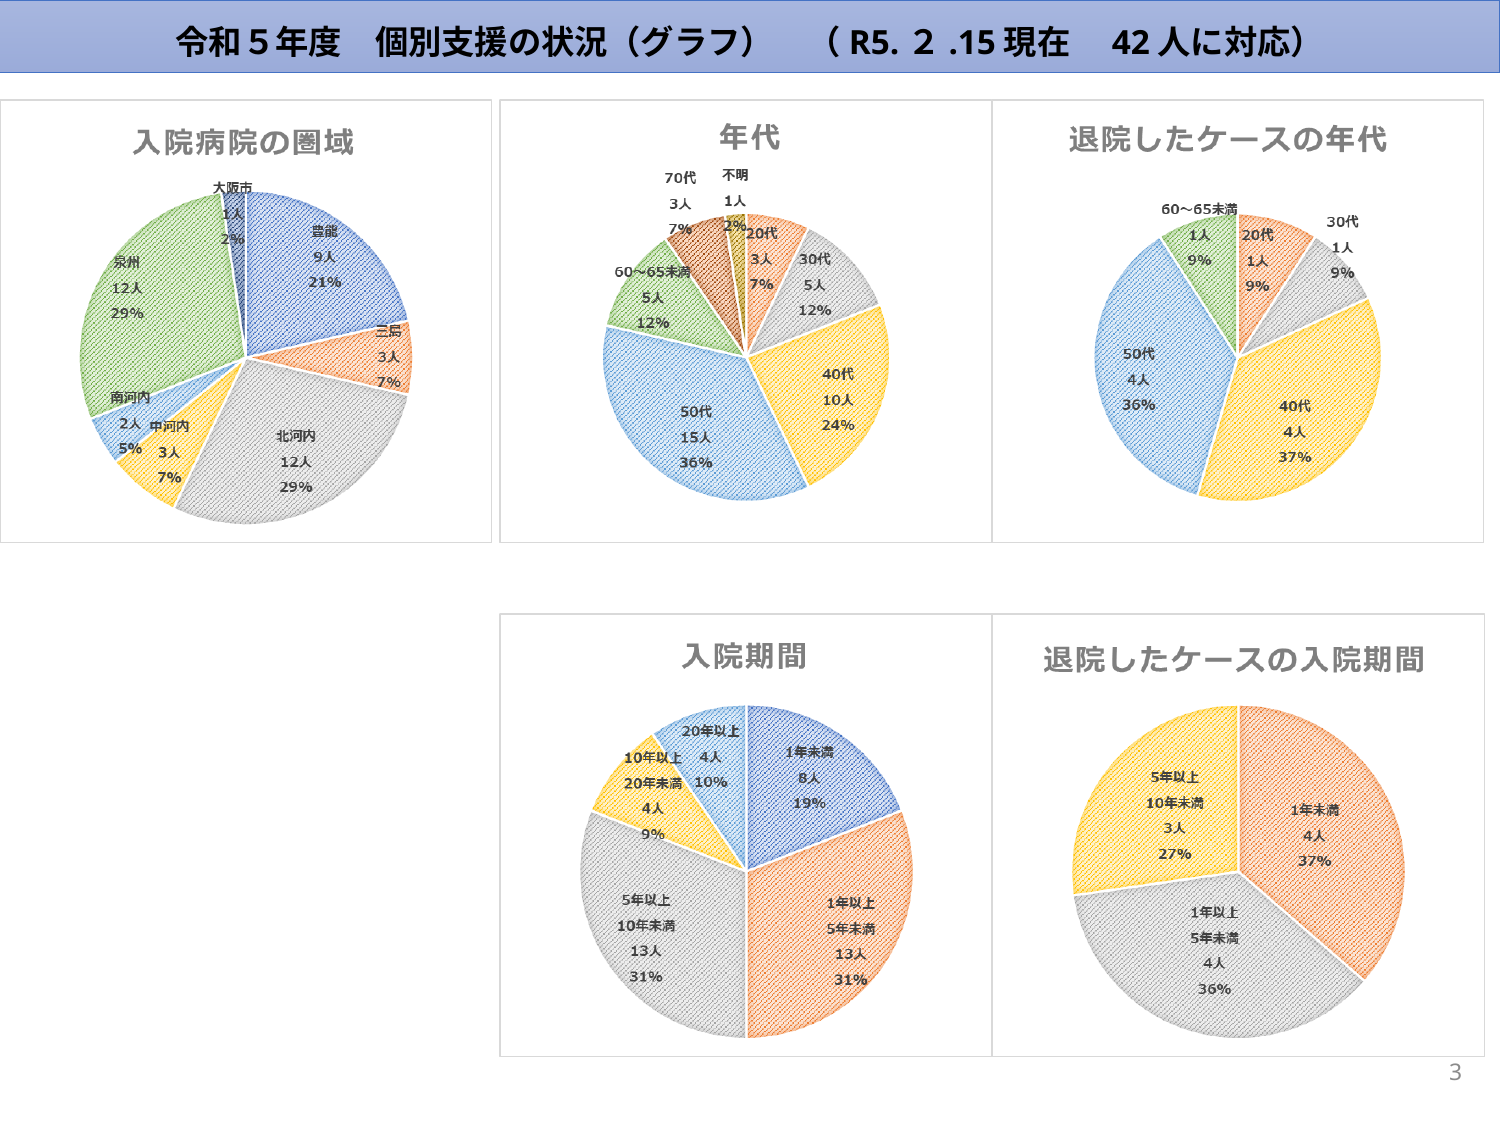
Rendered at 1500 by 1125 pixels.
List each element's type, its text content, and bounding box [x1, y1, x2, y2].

picture [499, 613, 1485, 1057]
picture [499, 99, 1484, 543]
text_box 令和５年度 個別支援の状況（グラフ） （R5.２.15現在 42人に対応） [0, 0, 1500, 73]
slide_number 3 [1139, 1057, 1478, 1103]
picture [0, 99, 492, 543]
